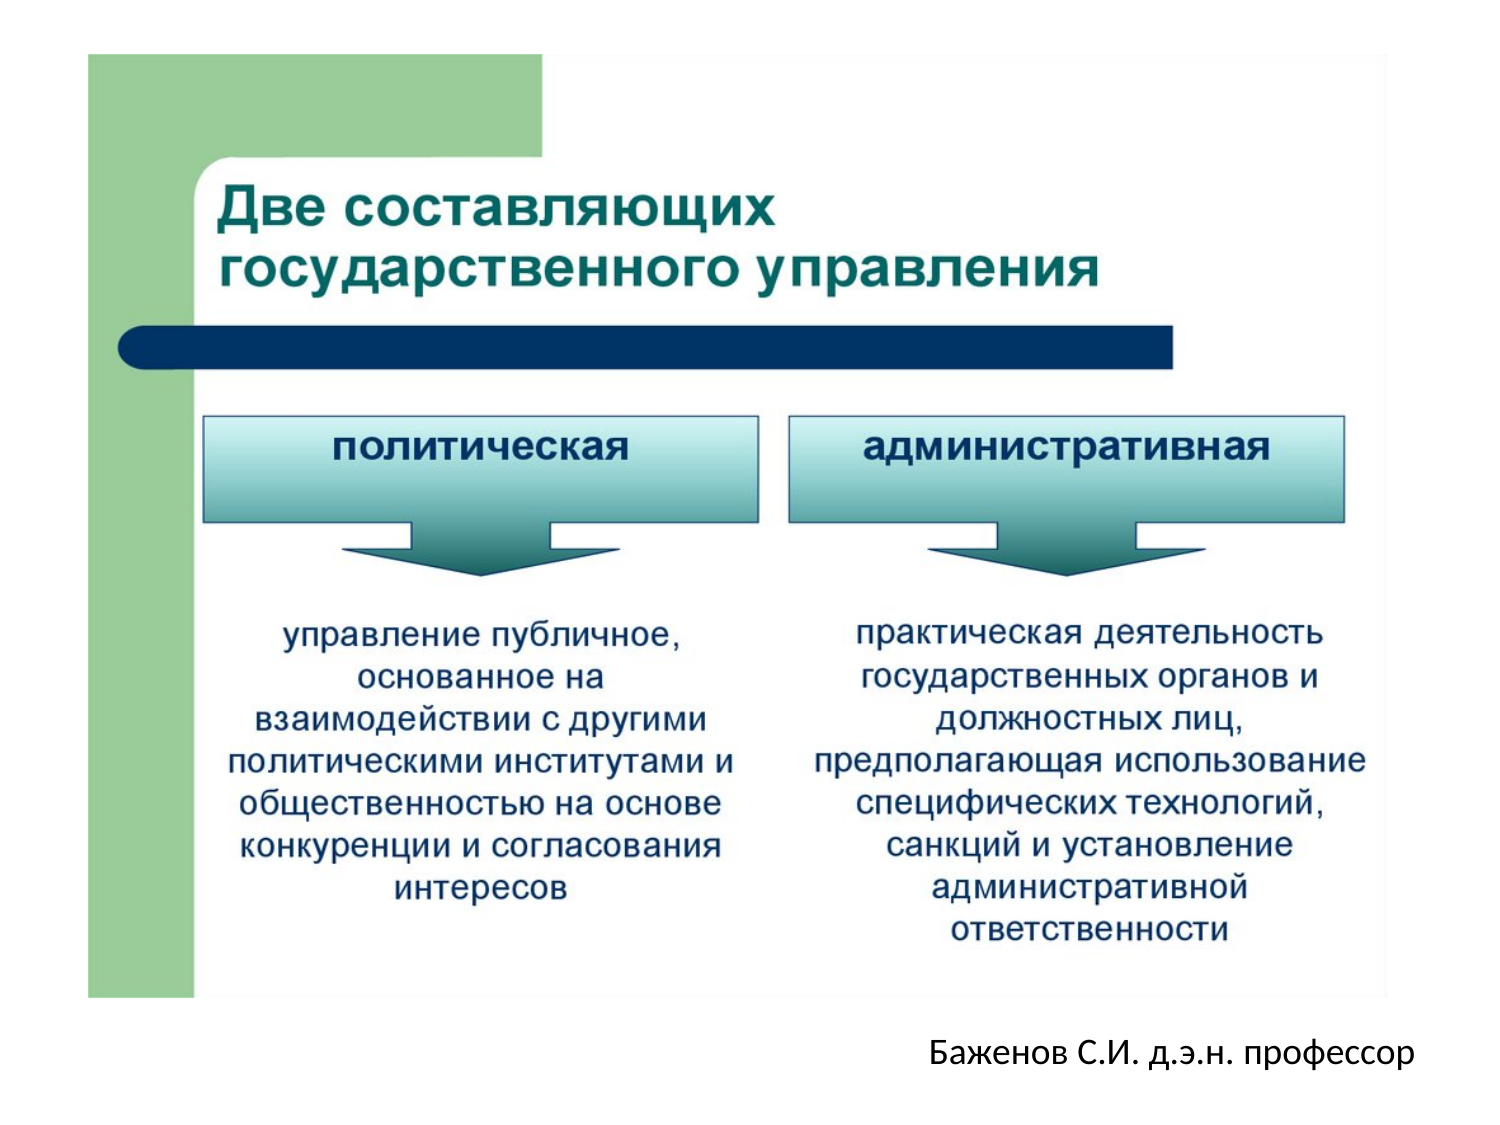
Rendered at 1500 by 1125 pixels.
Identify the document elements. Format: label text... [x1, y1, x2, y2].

text_box Баженов С.И. д.э.н. профессор [913, 1019, 1500, 1080]
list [88, 54, 1389, 998]
